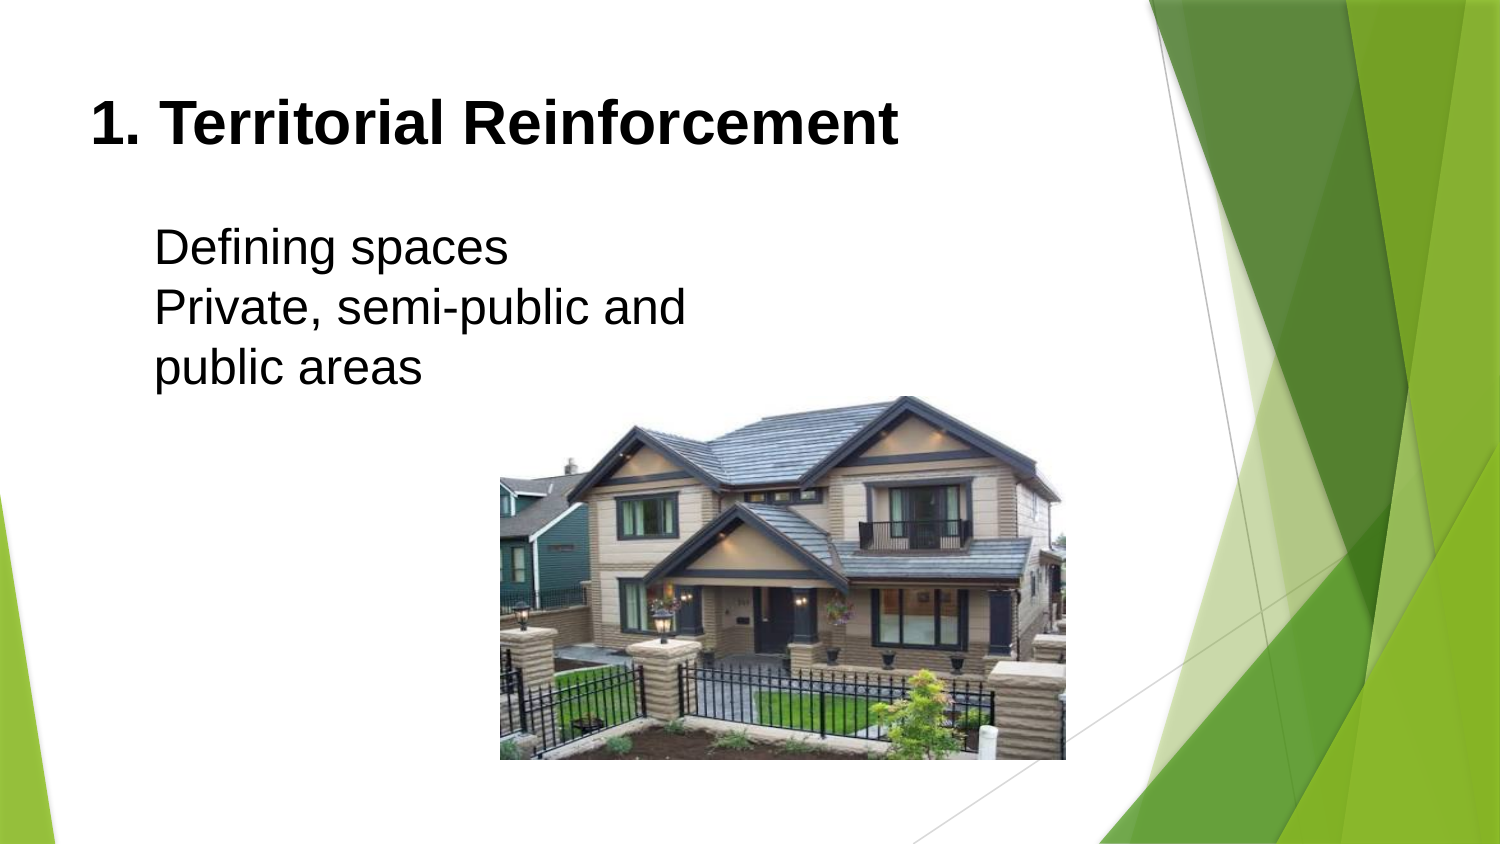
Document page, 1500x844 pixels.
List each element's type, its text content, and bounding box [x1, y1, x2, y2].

text_box [0, 0, 128, 162]
list Defining spaces Private, semi-public and public areas [63, 199, 819, 760]
title 1. Territorial Reinforcement [128, 67, 1449, 162]
picture [499, 395, 1067, 761]
